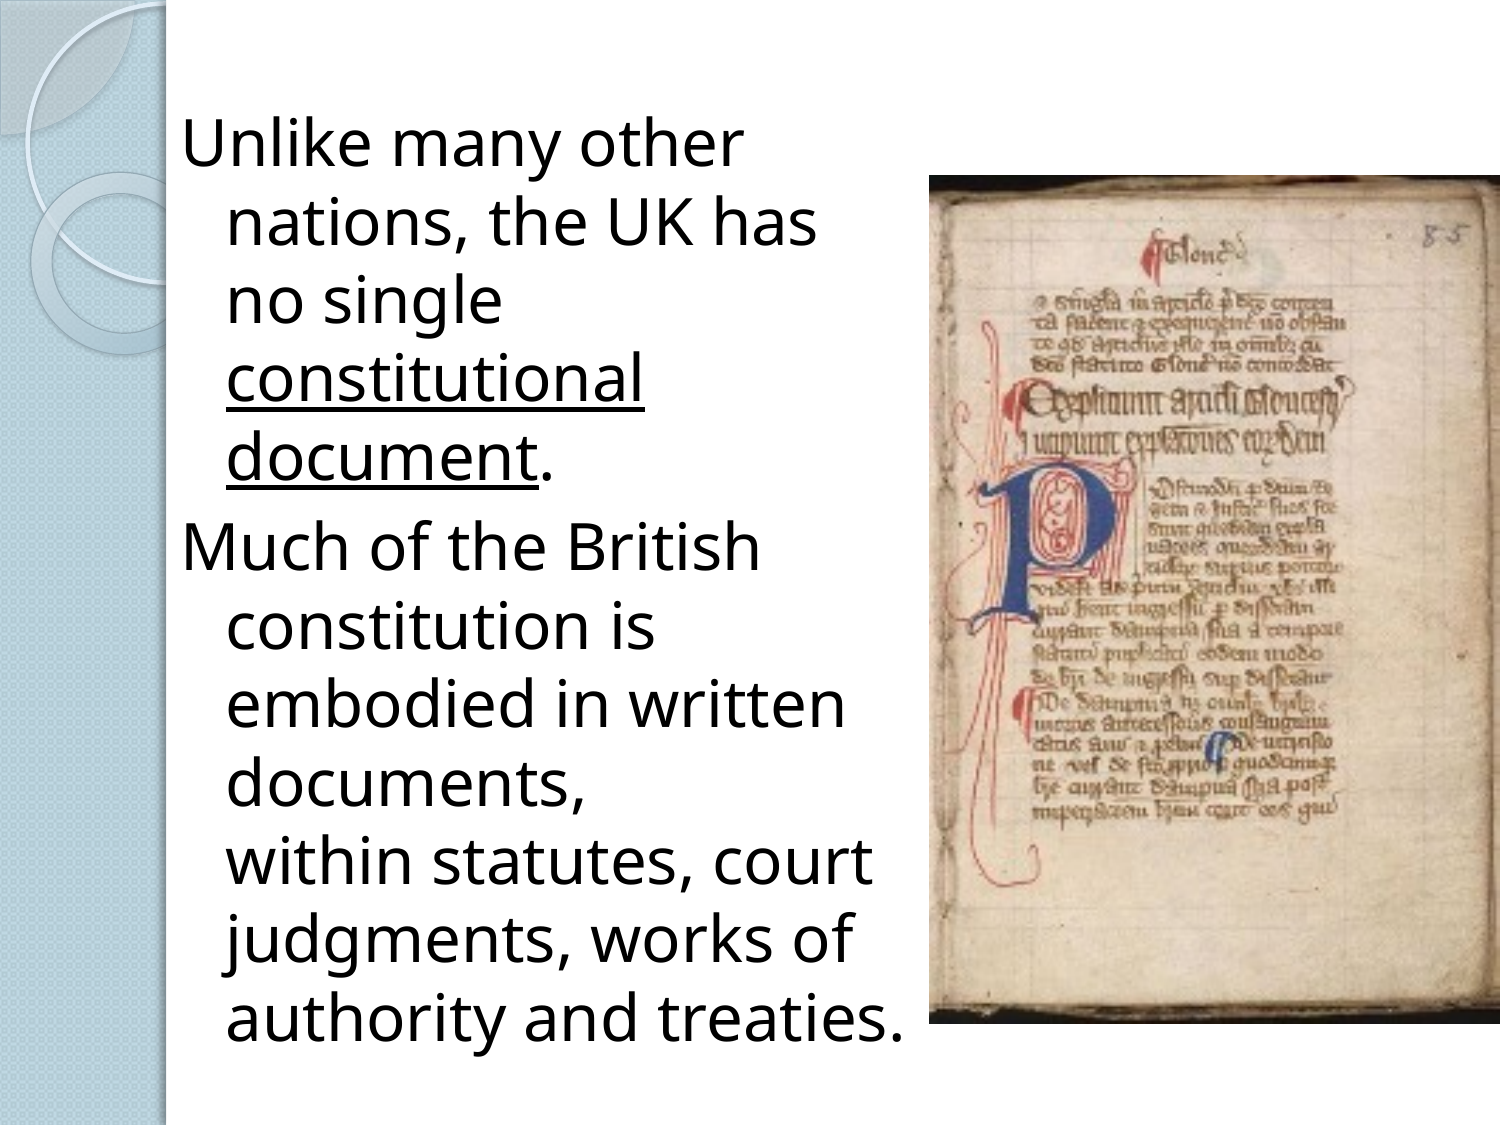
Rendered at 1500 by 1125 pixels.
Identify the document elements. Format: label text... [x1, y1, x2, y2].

list Unlike many other nations, the UK has no single constitutional document. Much of the British constitution is embodied in written documents, within statutes, court judgments, works of authority and treaties. [152, 93, 926, 1125]
picture [928, 175, 1500, 1024]
